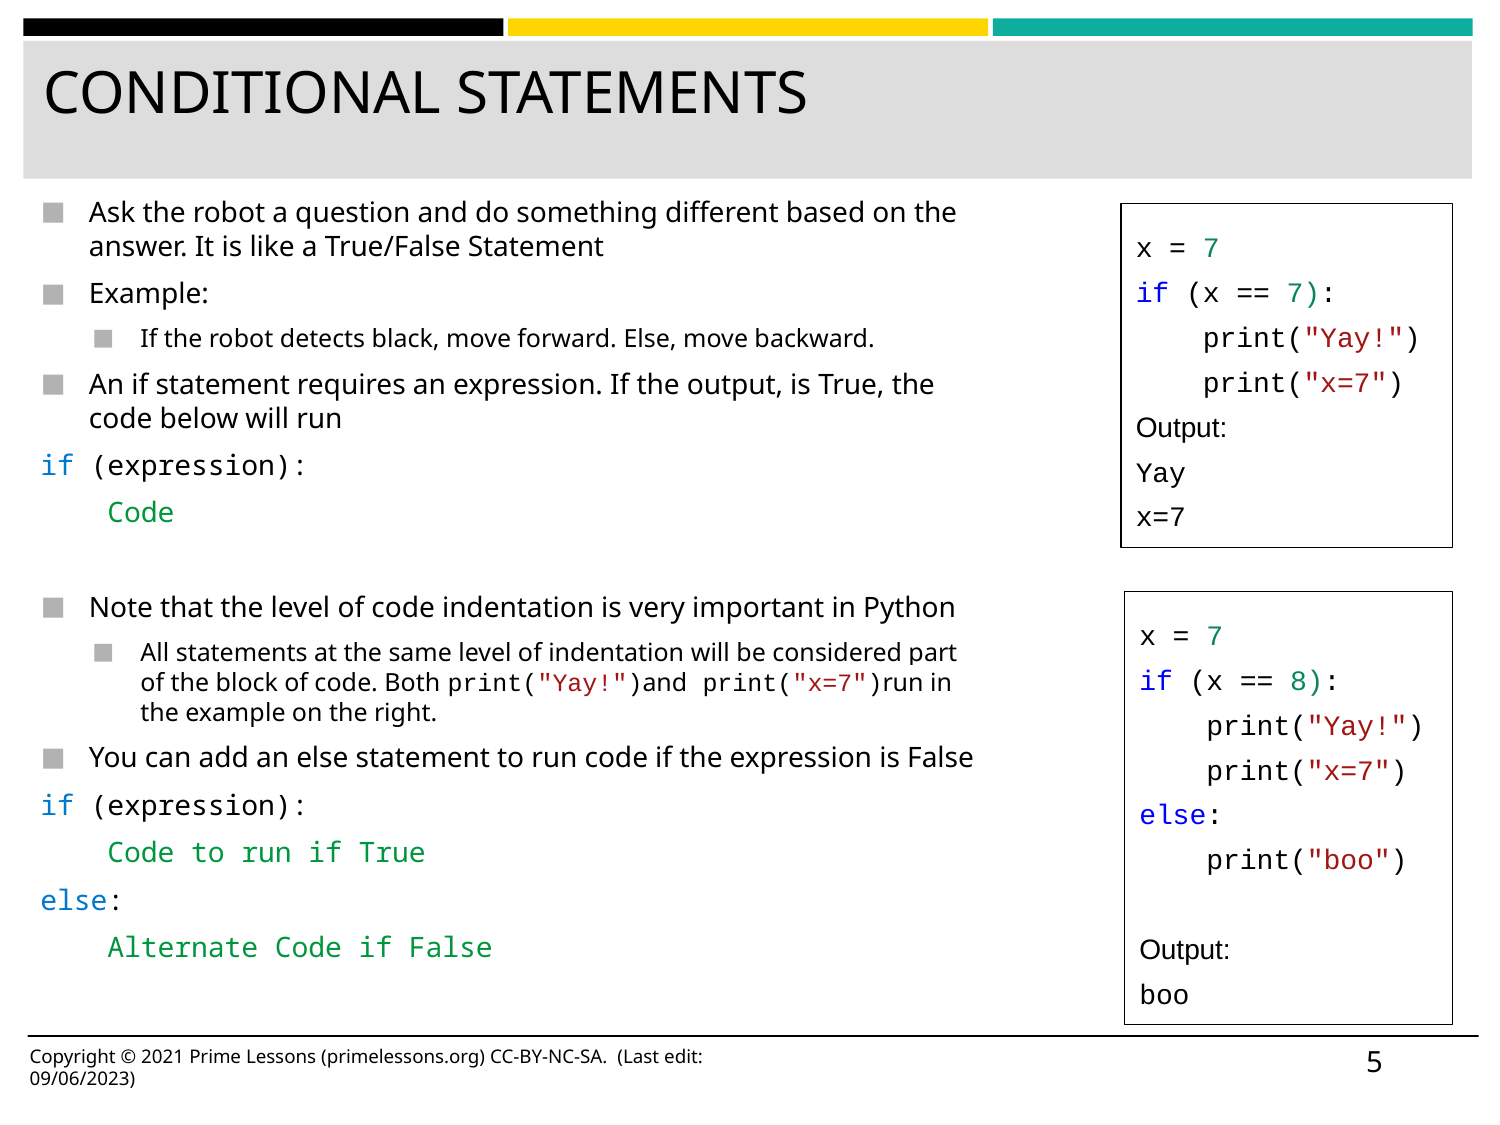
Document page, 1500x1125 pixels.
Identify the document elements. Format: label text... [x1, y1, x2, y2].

text_box x = 7 if (x == 8): print("Yay!") print("x=7") else: print("boo") Output: boo [1124, 591, 1453, 1025]
title CONDITIONAL STATEMENTS [28, 48, 1464, 172]
slide_number ‹#› [1351, 1036, 1478, 1097]
list Ask the robot a question and do something different based on the answer. It is like a True/False Statement Example: If the robot detects black, move forward. Else, move backward. An if statement requires an expression. If the output, is True, the code below will run if (expression): Code Note that the level of code indentation is very important in Python All statements at the same level of indentation will be considered part of the block of code. Both print("Yay!")and print("x=7")run in the example on the right. You can add an else statement to run code if the expression is False if (expression): Code to run if True else: Alternate Code if False [25, 187, 1004, 996]
text_box x = 7 if (x == 7): print("Yay!") print("x=7") Output: Yay x=7 [1120, 203, 1453, 548]
footer Copyright © 2021 Prime Lessons (primelessons.org) CC-BY-NC-SA. (Last edit: 09/06/2023) [14, 1036, 814, 1097]
